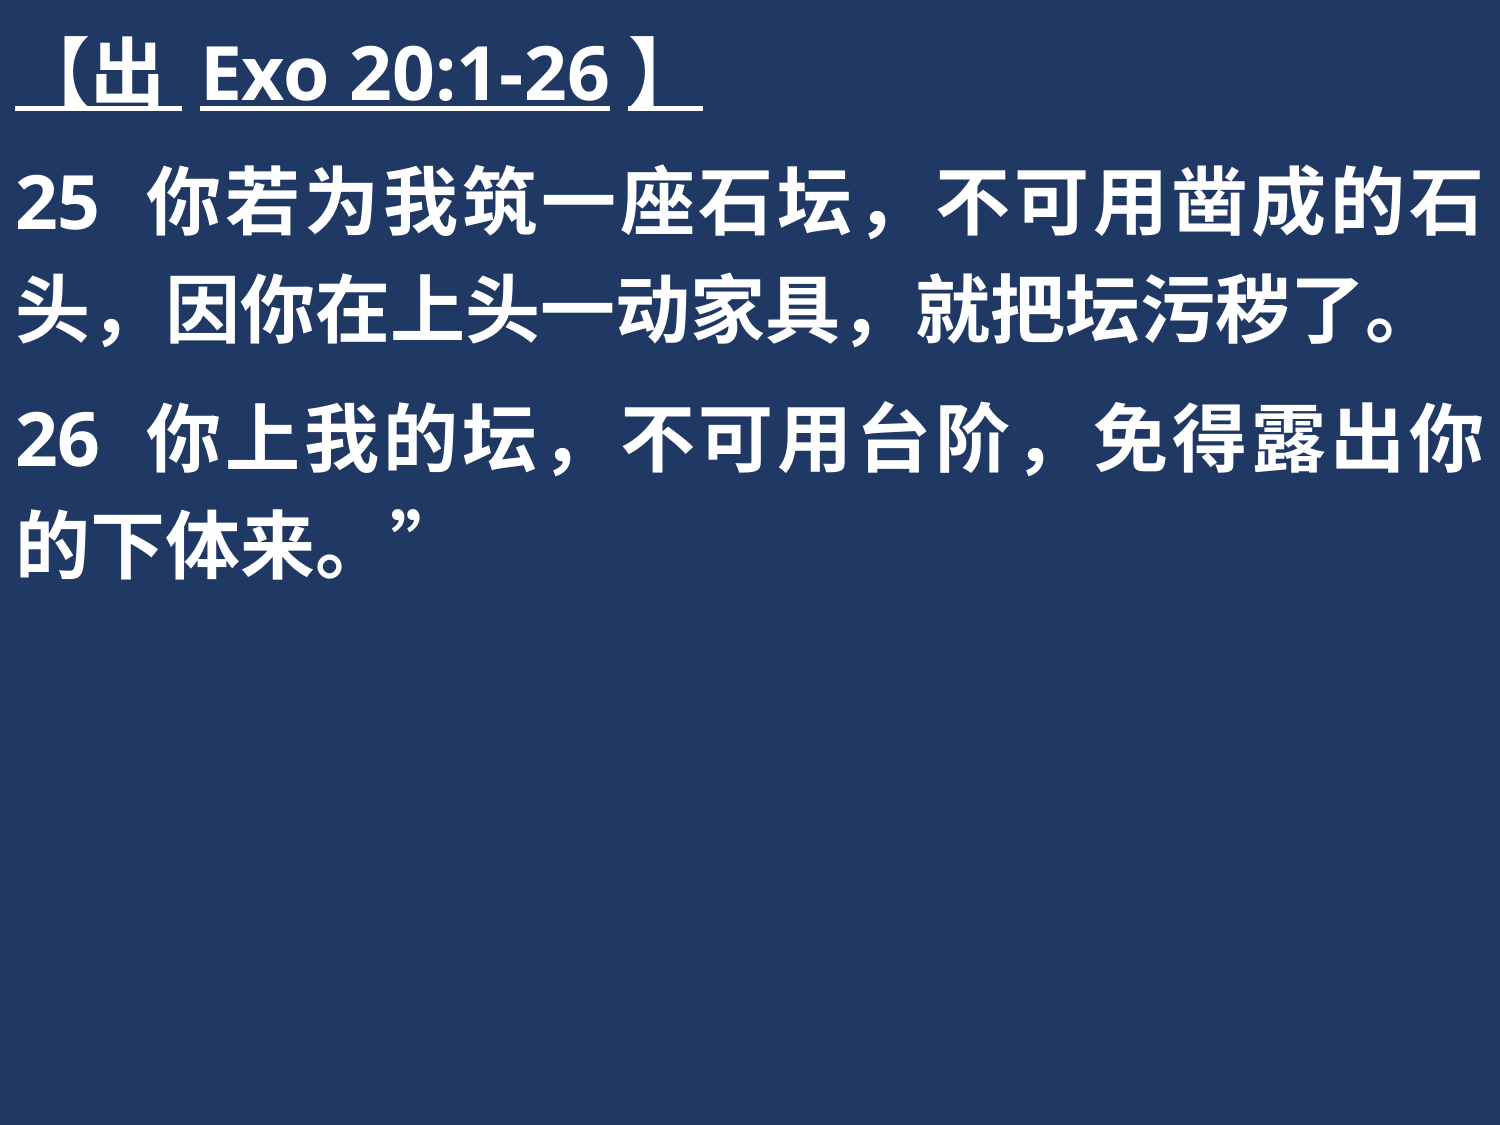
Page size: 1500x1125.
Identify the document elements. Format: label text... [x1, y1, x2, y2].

list 【出 Exo 20:1-26】 25 你若为我筑一座石坛，不可用凿成的石头，因你在上头一动家具，就把坛污秽了。 26 你上我的坛，不可用台阶，免得露出你的下体来。” [0, 0, 1500, 1125]
